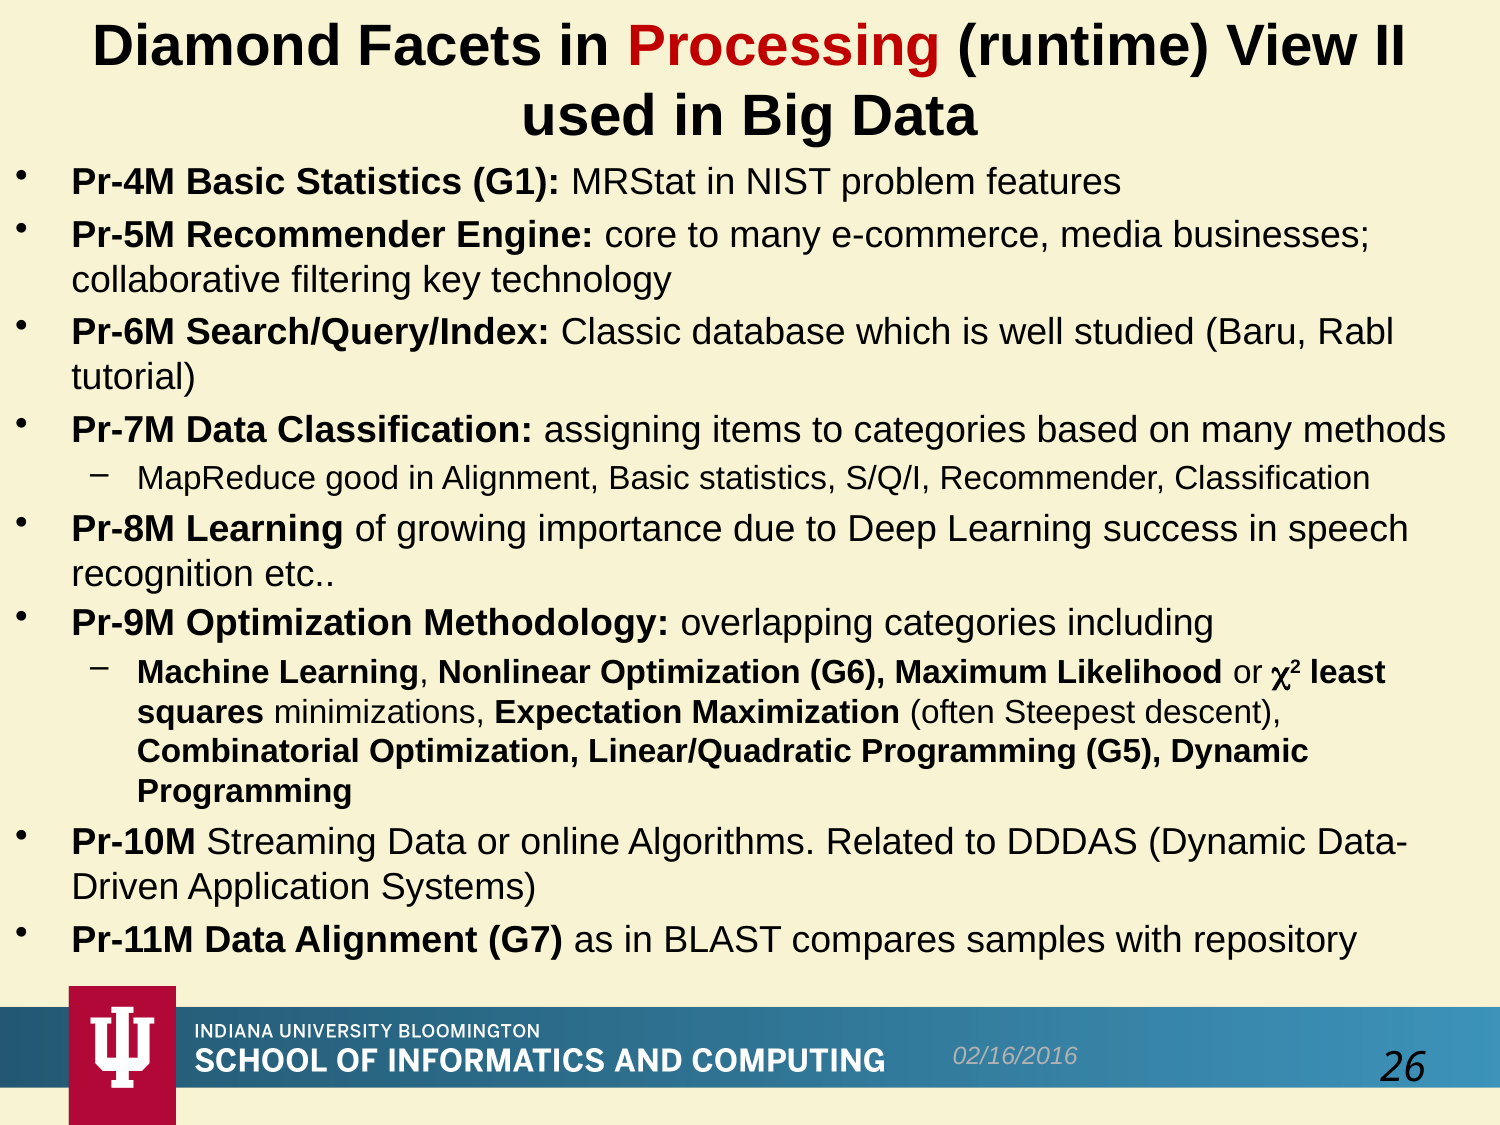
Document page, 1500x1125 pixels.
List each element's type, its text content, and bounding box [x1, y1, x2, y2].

title Diamond Facets in Processing (runtime) View II used in Big Data [0, 5, 1500, 149]
list Pr-4M Basic Statistics (G1): MRStat in NIST problem features Pr-5M Recommender Engine: core to many e-commerce, media businesses; collaborative filtering key technology Pr-6M Search/Query/Index: Classic database which is well studied (Baru, Rabl tutorial) Pr-7M Data Classification: assigning items to categories based on many methods MapReduce good in Alignment, Basic statistics, S/Q/I, Recommender, Classification Pr-8M Learning of growing importance due to Deep Learning success in speech recognition etc.. Pr-9M Optimization Methodology: overlapping categories including Machine Learning, Nonlinear Optimization (G6), Maximum Likelihood or 2 least squares minimizations, Expectation Maximization (often Steepest descent), Combinatorial Optimization, Linear/Quadratic Programming (G5), Dynamic Programming Pr-10M Streaming Data or online Algorithms. Related to DDDAS (Dynamic Data-Driven Application Systems) Pr-11M Data Alignment (G7) as in BLAST compares samples with repository [0, 149, 1500, 813]
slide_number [937, 1024, 1275, 1085]
picture [0, 986, 1500, 1125]
slide_number 26 [1365, 1032, 1474, 1081]
